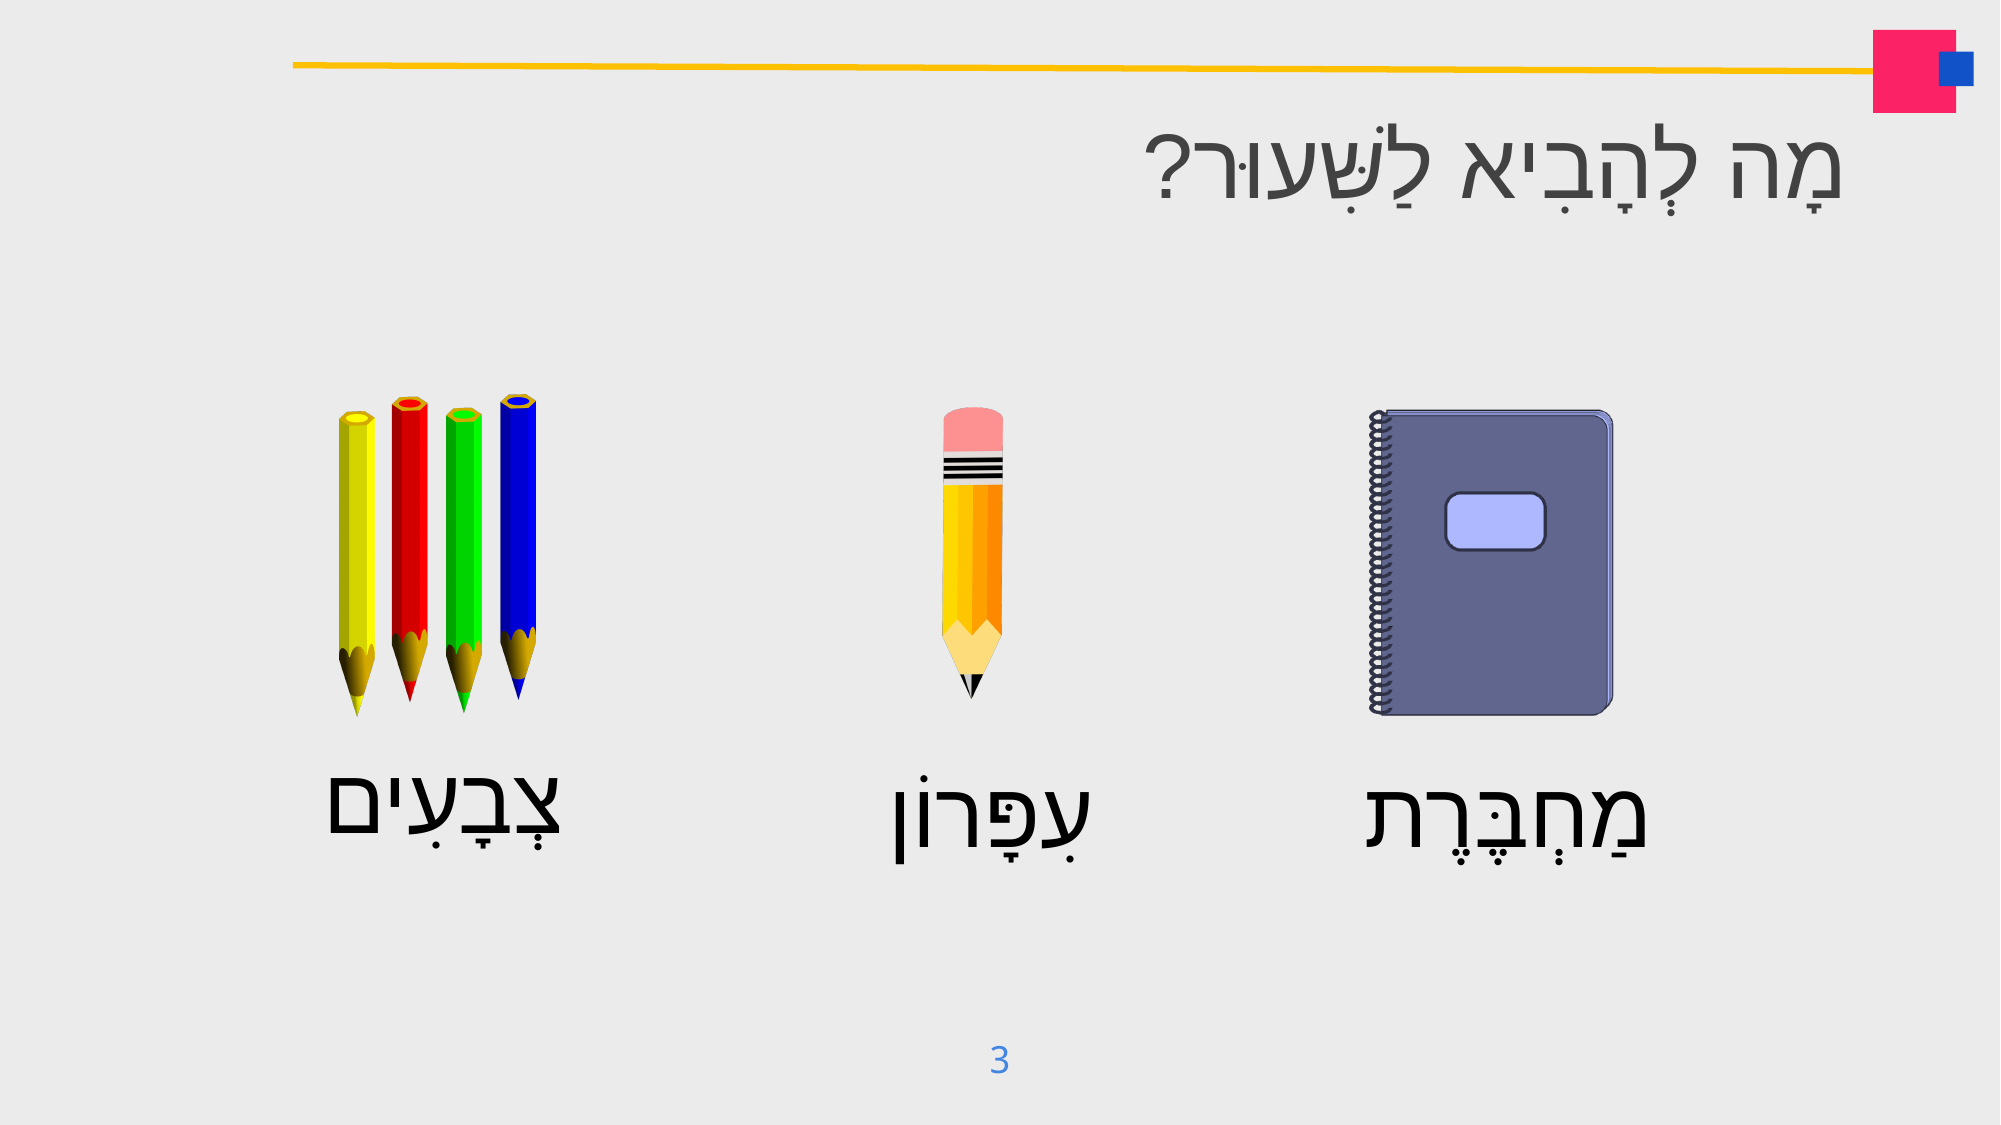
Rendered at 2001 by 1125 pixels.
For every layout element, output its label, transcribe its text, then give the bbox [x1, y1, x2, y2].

picture [1368, 408, 1615, 717]
text_box מַחְבֶּרֶת [1349, 748, 1721, 874]
picture [827, 408, 1119, 699]
text_box עִפָּרוֹן [873, 748, 1245, 874]
title מָה לְהָבִיא לַשִּׁעוּר? [137, 59, 1863, 278]
text_box צְבָעִים [308, 734, 679, 859]
picture [339, 394, 536, 717]
